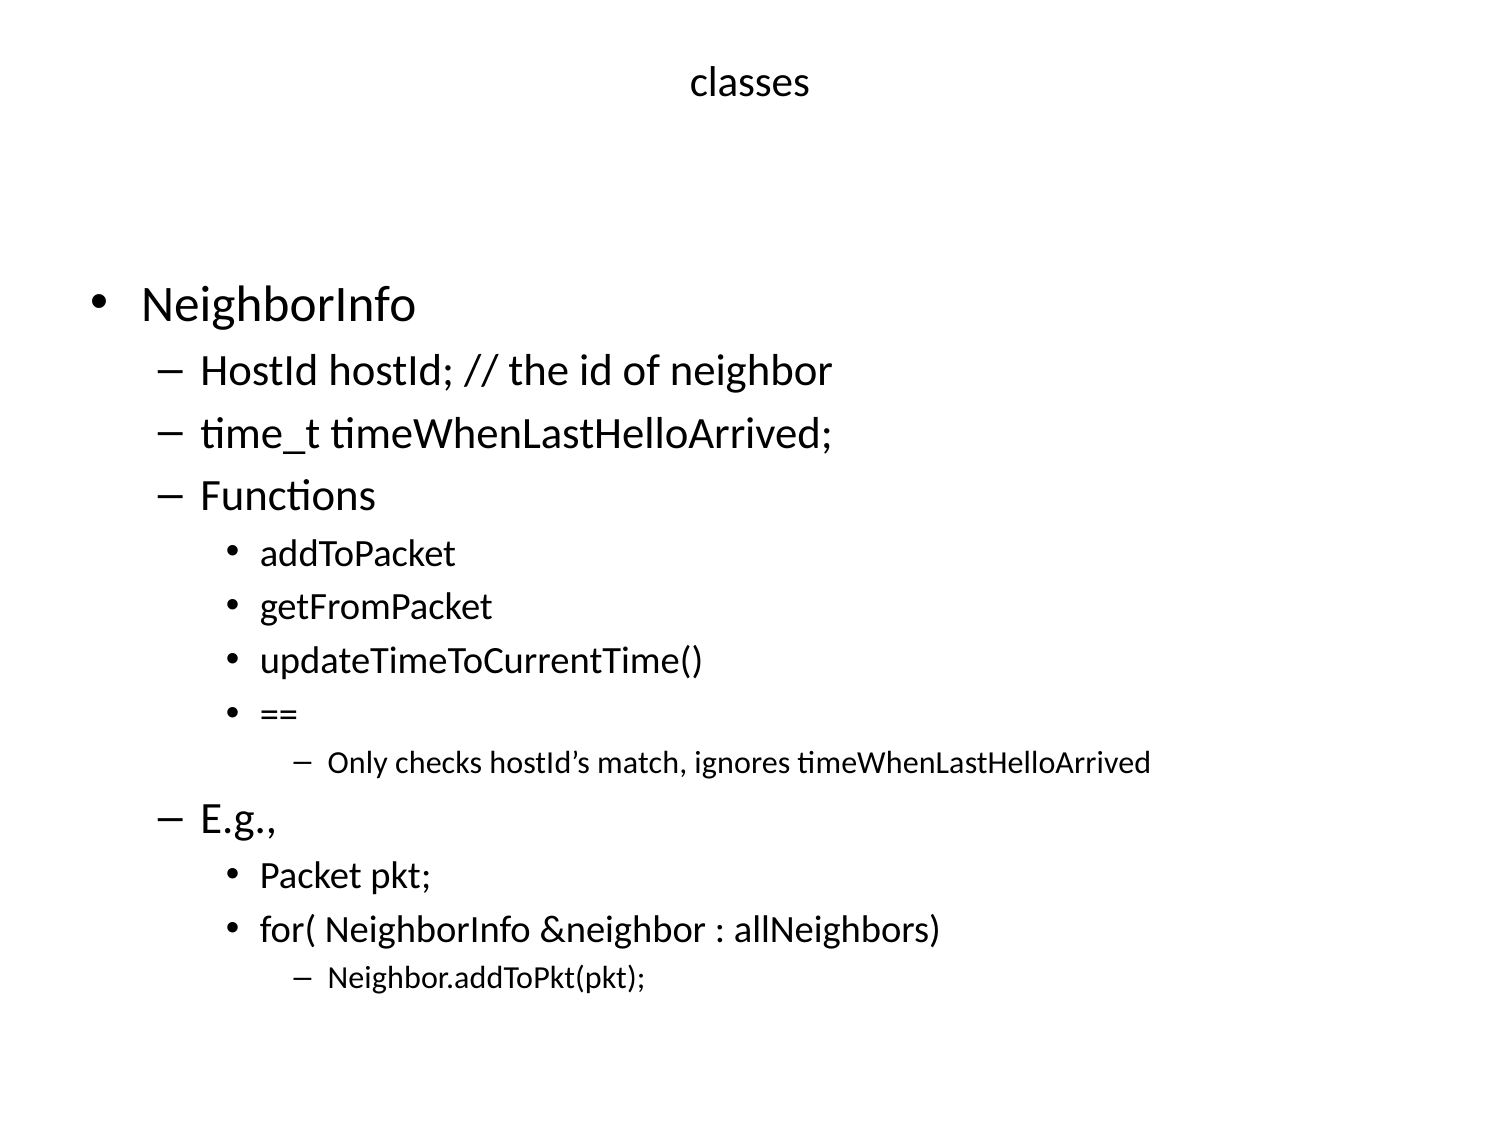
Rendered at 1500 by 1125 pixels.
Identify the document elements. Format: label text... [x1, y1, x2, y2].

title classes [75, 45, 1425, 113]
list NeighborInfo HostId hostId; // the id of neighbor time_t timeWhenLastHelloArrived; Functions addToPacket getFromPacket updateTimeToCurrentTime() == Only checks hostId’s match, ignores timeWhenLastHelloArrived E.g., Packet pkt; for( NeighborInfo &neighbor : allNeighbors) Neighbor.addToPkt(pkt); [75, 262, 1425, 1005]
